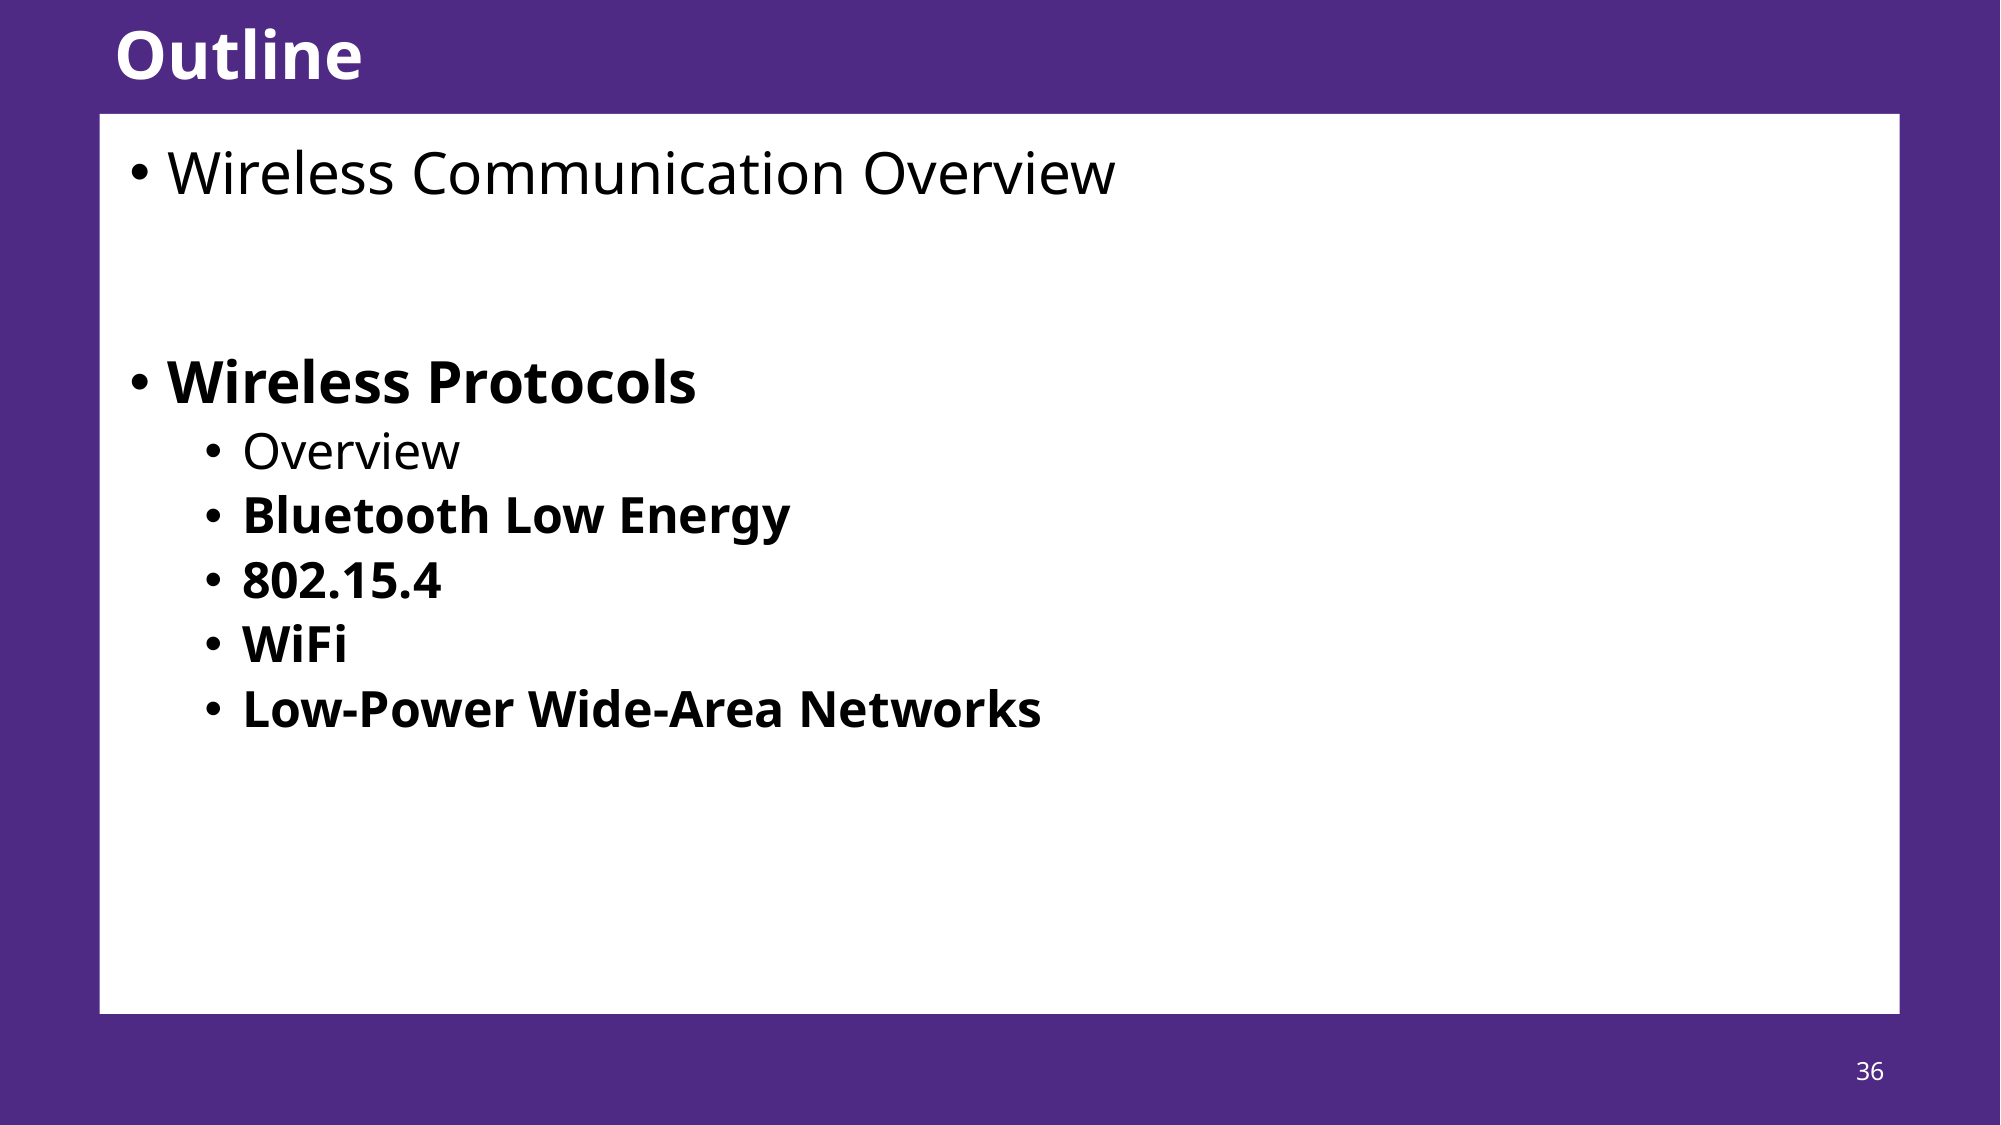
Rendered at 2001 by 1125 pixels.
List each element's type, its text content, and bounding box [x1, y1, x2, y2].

title Outline [99, 1, 1900, 114]
list Wireless Communication Overview Wireless Protocols Overview Bluetooth Low Energy 802.15.4 WiFi Low-Power Wide-Area Networks [99, 114, 1900, 1014]
slide_number 36 [1749, 1042, 1900, 1103]
